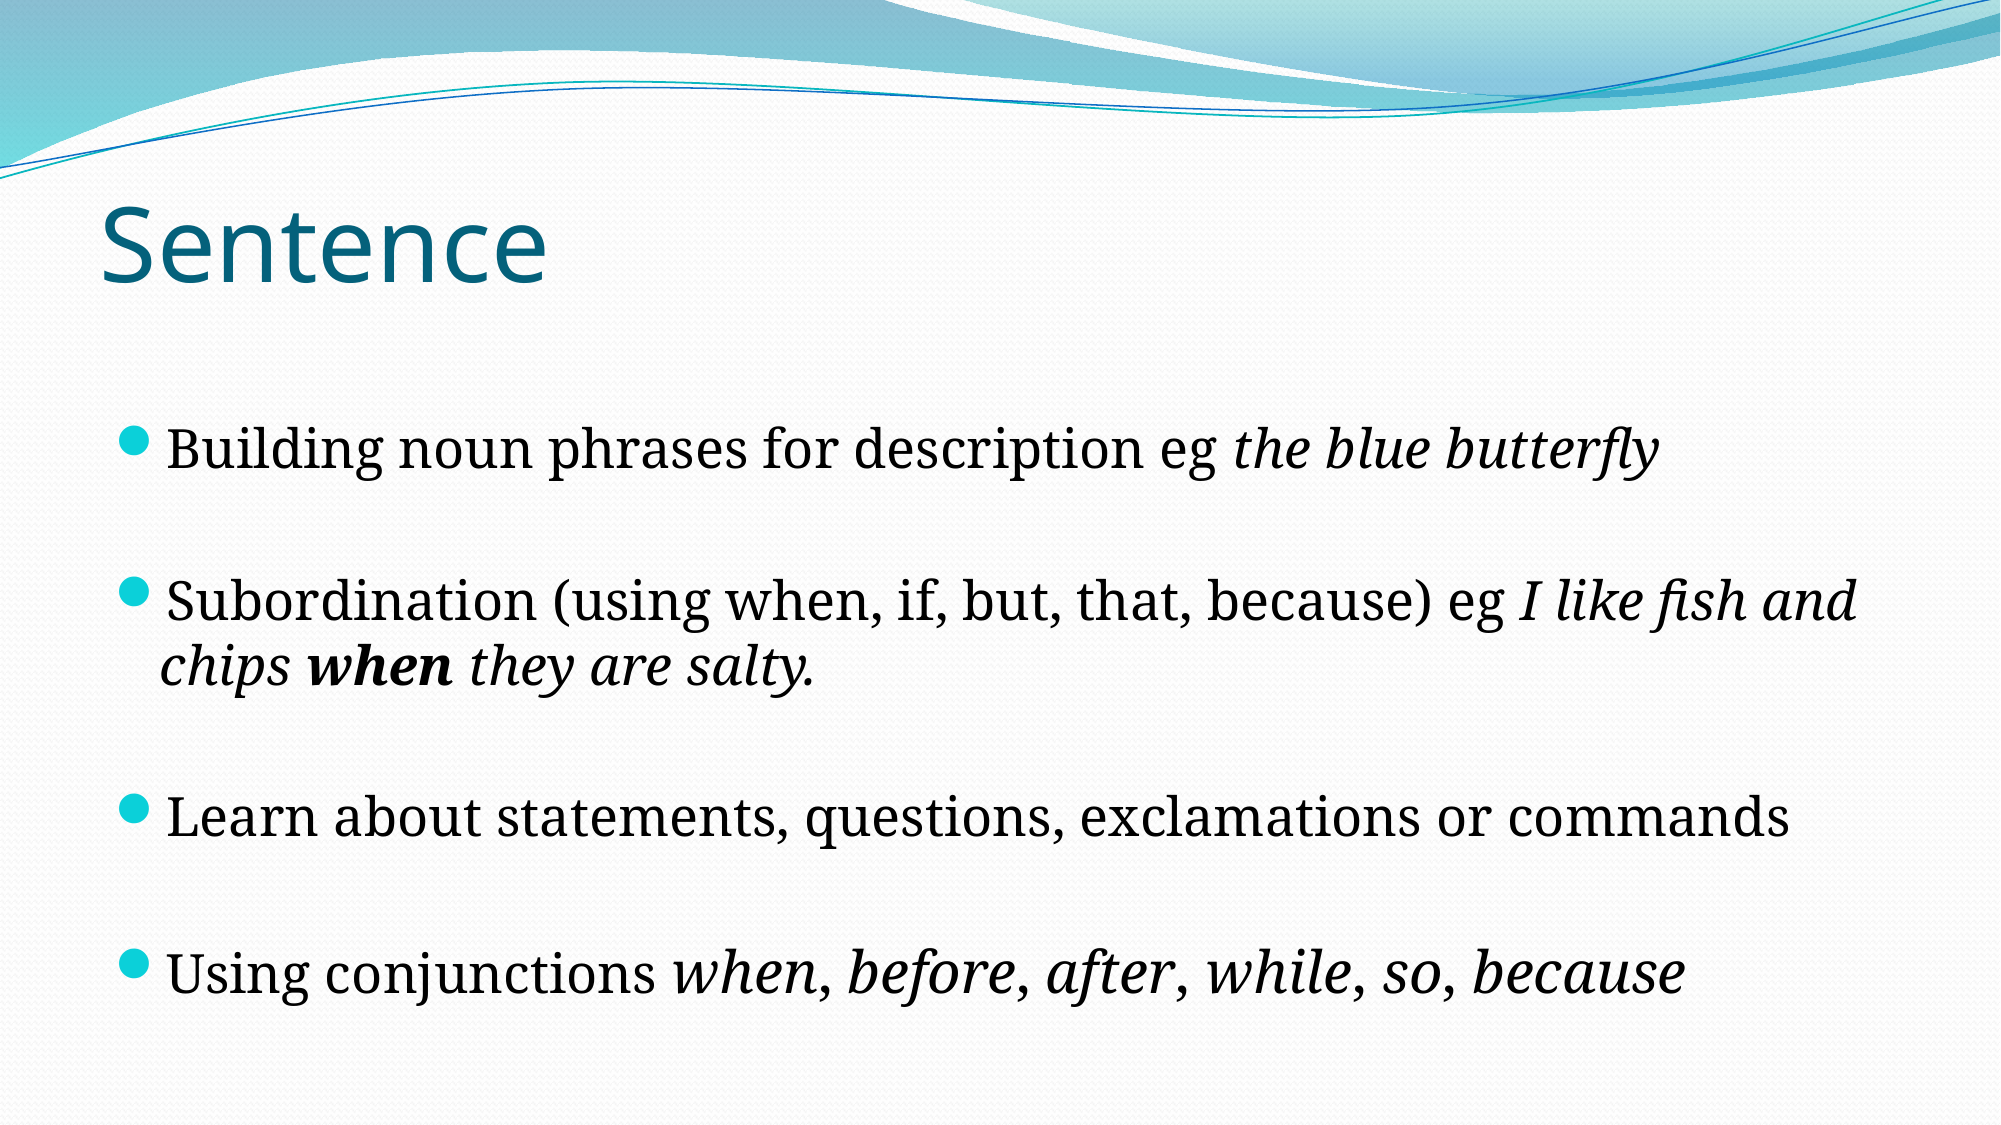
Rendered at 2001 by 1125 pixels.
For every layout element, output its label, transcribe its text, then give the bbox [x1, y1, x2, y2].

list Building noun phrases for description eg the blue butterfly Subordination (using when, if, but, that, because) eg I like fish and chips when they are salty. Learn about statements, questions, exclamations or commands Using conjunctions when, before, after, while, so, because [99, 407, 1900, 1038]
title Sentence [99, 115, 1900, 303]
